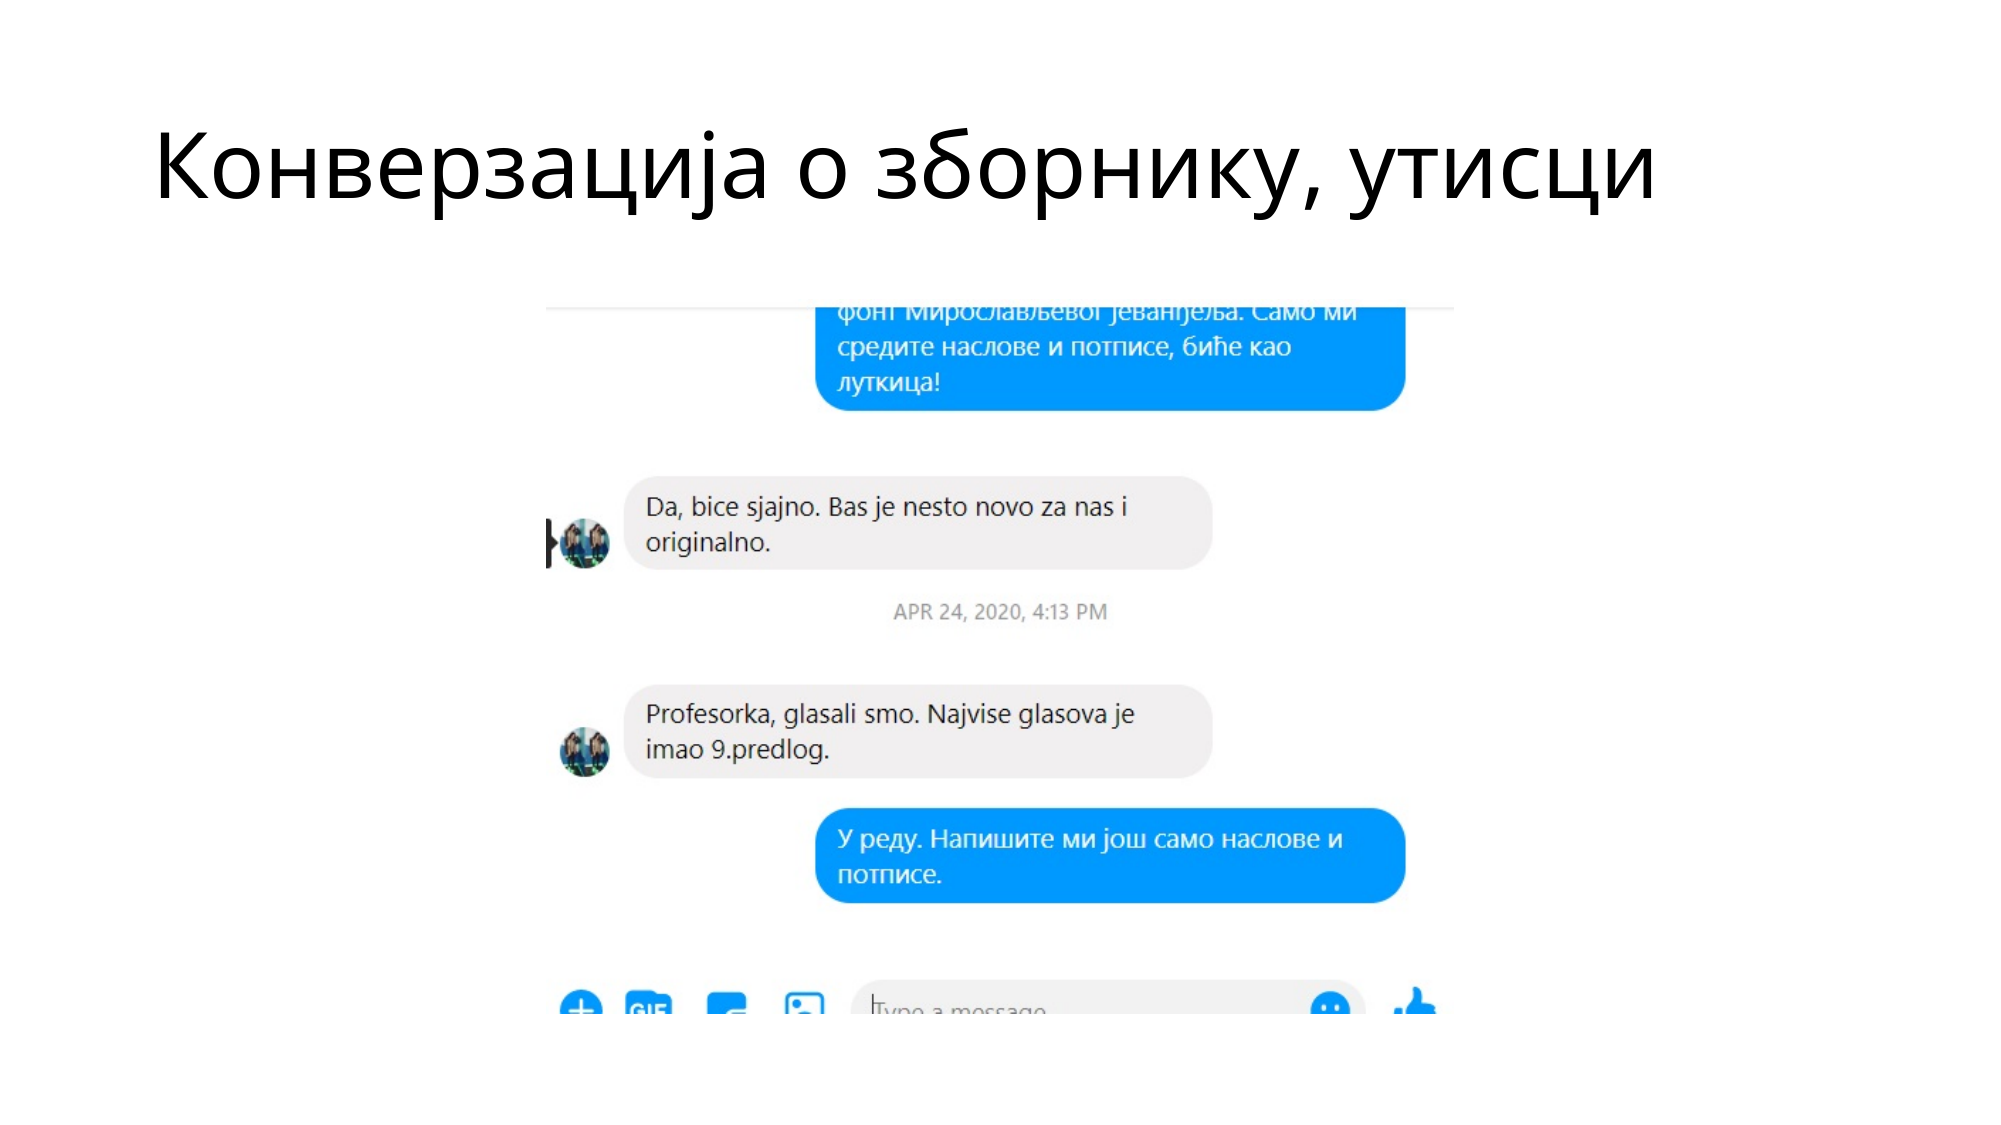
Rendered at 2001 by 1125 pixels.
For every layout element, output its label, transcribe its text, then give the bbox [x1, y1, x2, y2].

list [546, 299, 1454, 1014]
title Конверзација о зборнику, утисци [137, 59, 1863, 278]
